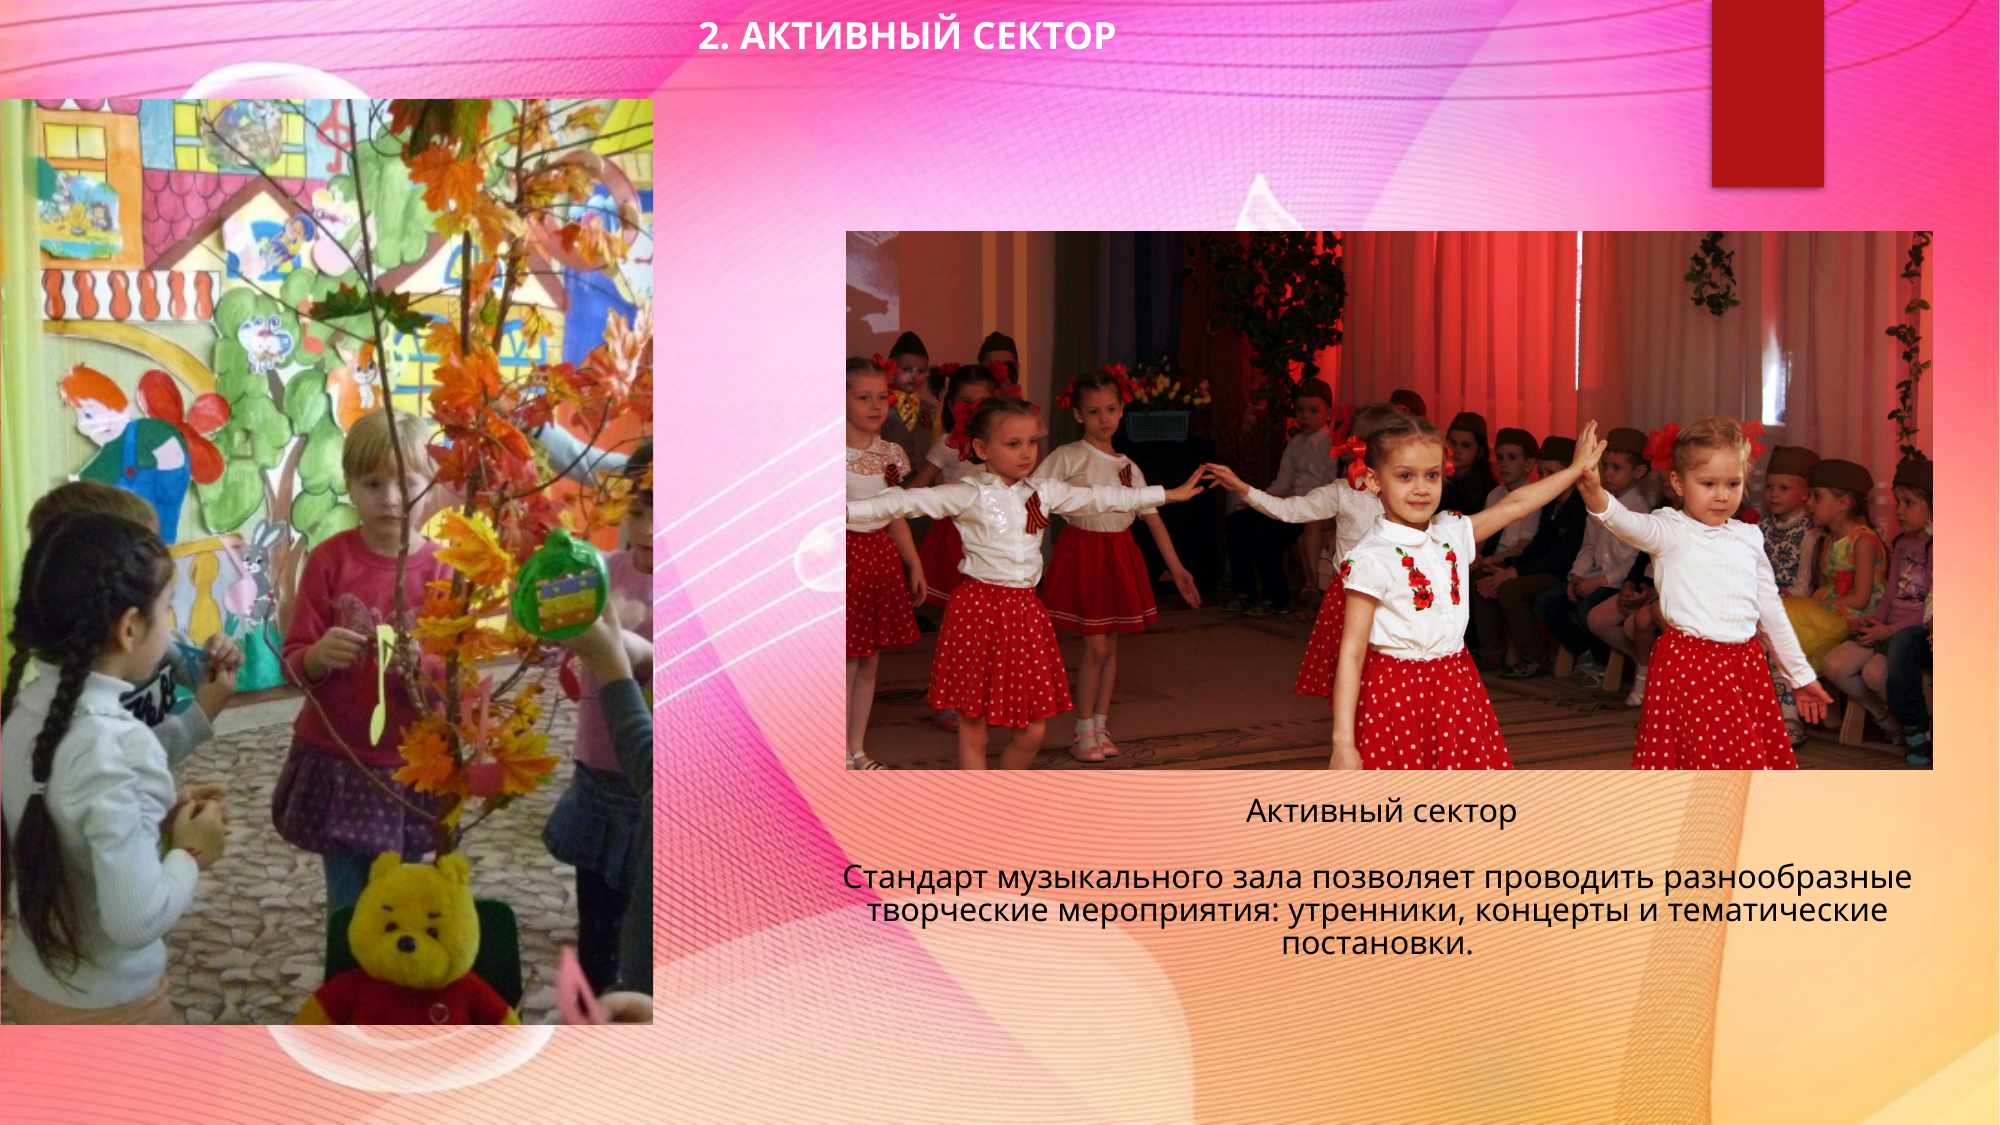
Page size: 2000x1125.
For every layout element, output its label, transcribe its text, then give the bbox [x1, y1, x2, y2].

text_box 2. АКТИВНЫЙ СЕКТОР [574, 7, 1241, 65]
title Активный сектор Стандарт музыкального зала позволяет проводить разнообразные творческие мероприятия: утренники, концерты и тематические постановки. [810, 786, 1945, 1100]
picture [0, 0, 2000, 1125]
